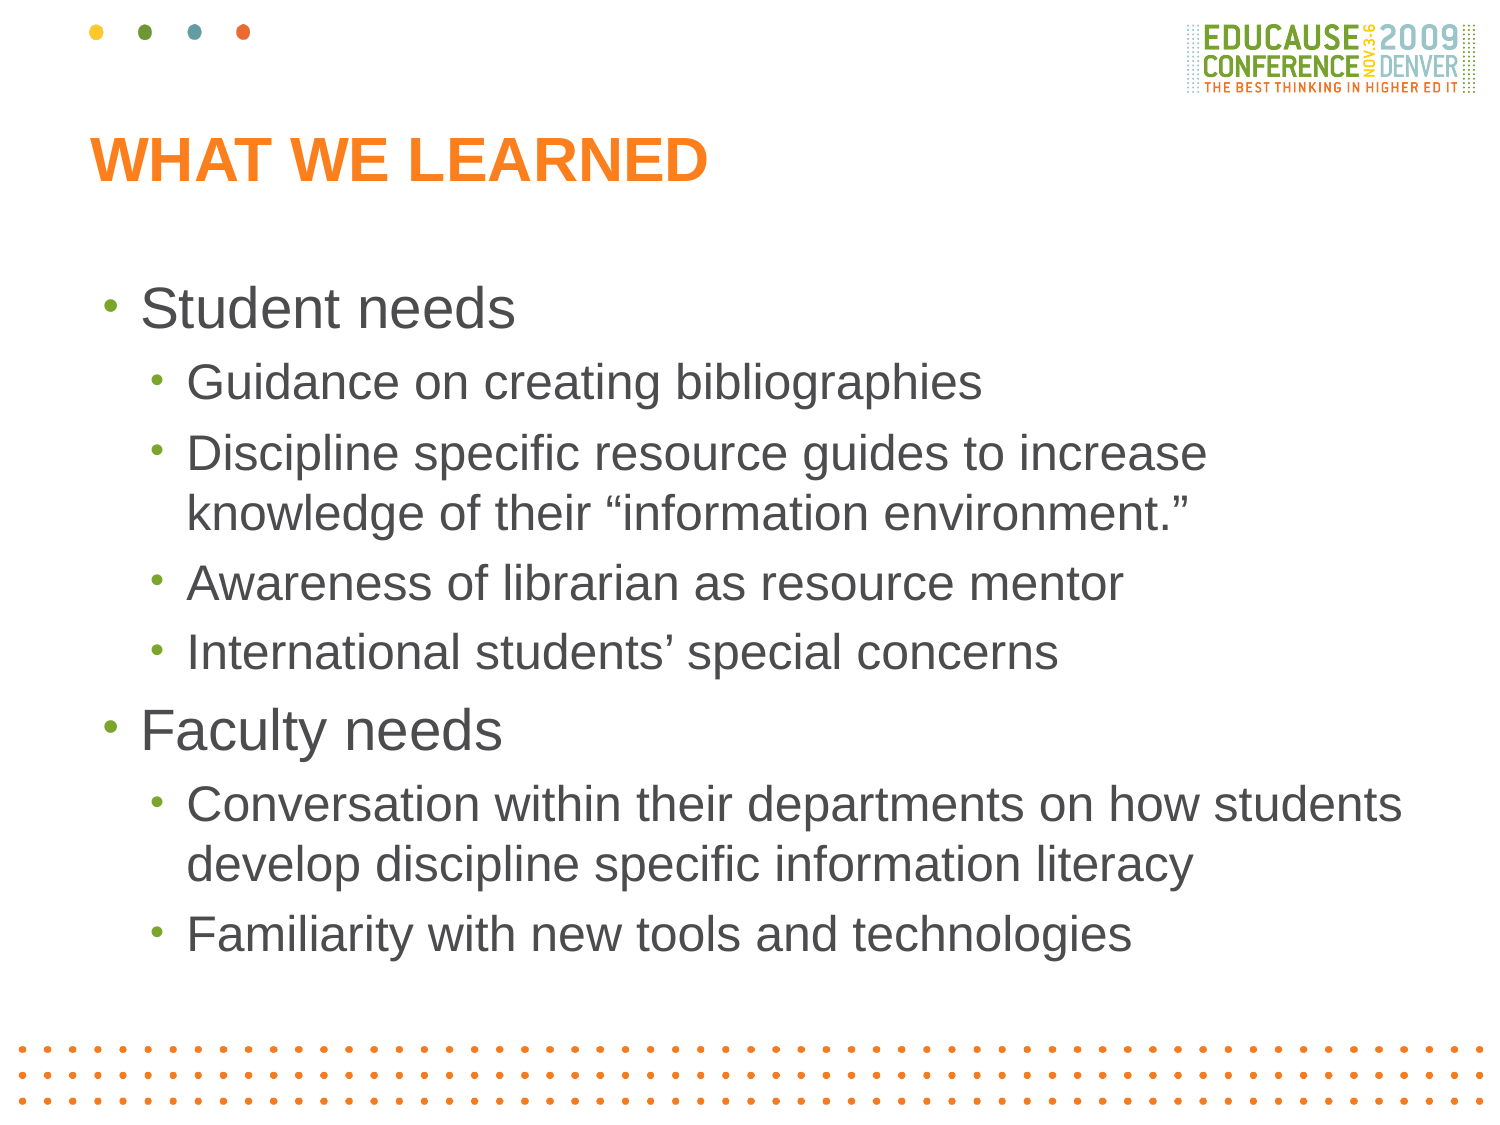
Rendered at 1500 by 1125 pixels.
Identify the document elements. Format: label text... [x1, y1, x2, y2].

list Student needs Guidance on creating bibliographies Discipline specific resource guides to increase knowledge of their “information environment.” Awareness of librarian as resource mentor International students’ special concerns Faculty needs Conversation within their departments on how students develop discipline specific information literacy Familiarity with new tools and technologies [87, 262, 1438, 1006]
picture [1187, 24, 1475, 93]
title WHAT WE LEARNED [75, 62, 1450, 250]
picture [89, 24, 250, 40]
picture [12, 1037, 1500, 1113]
